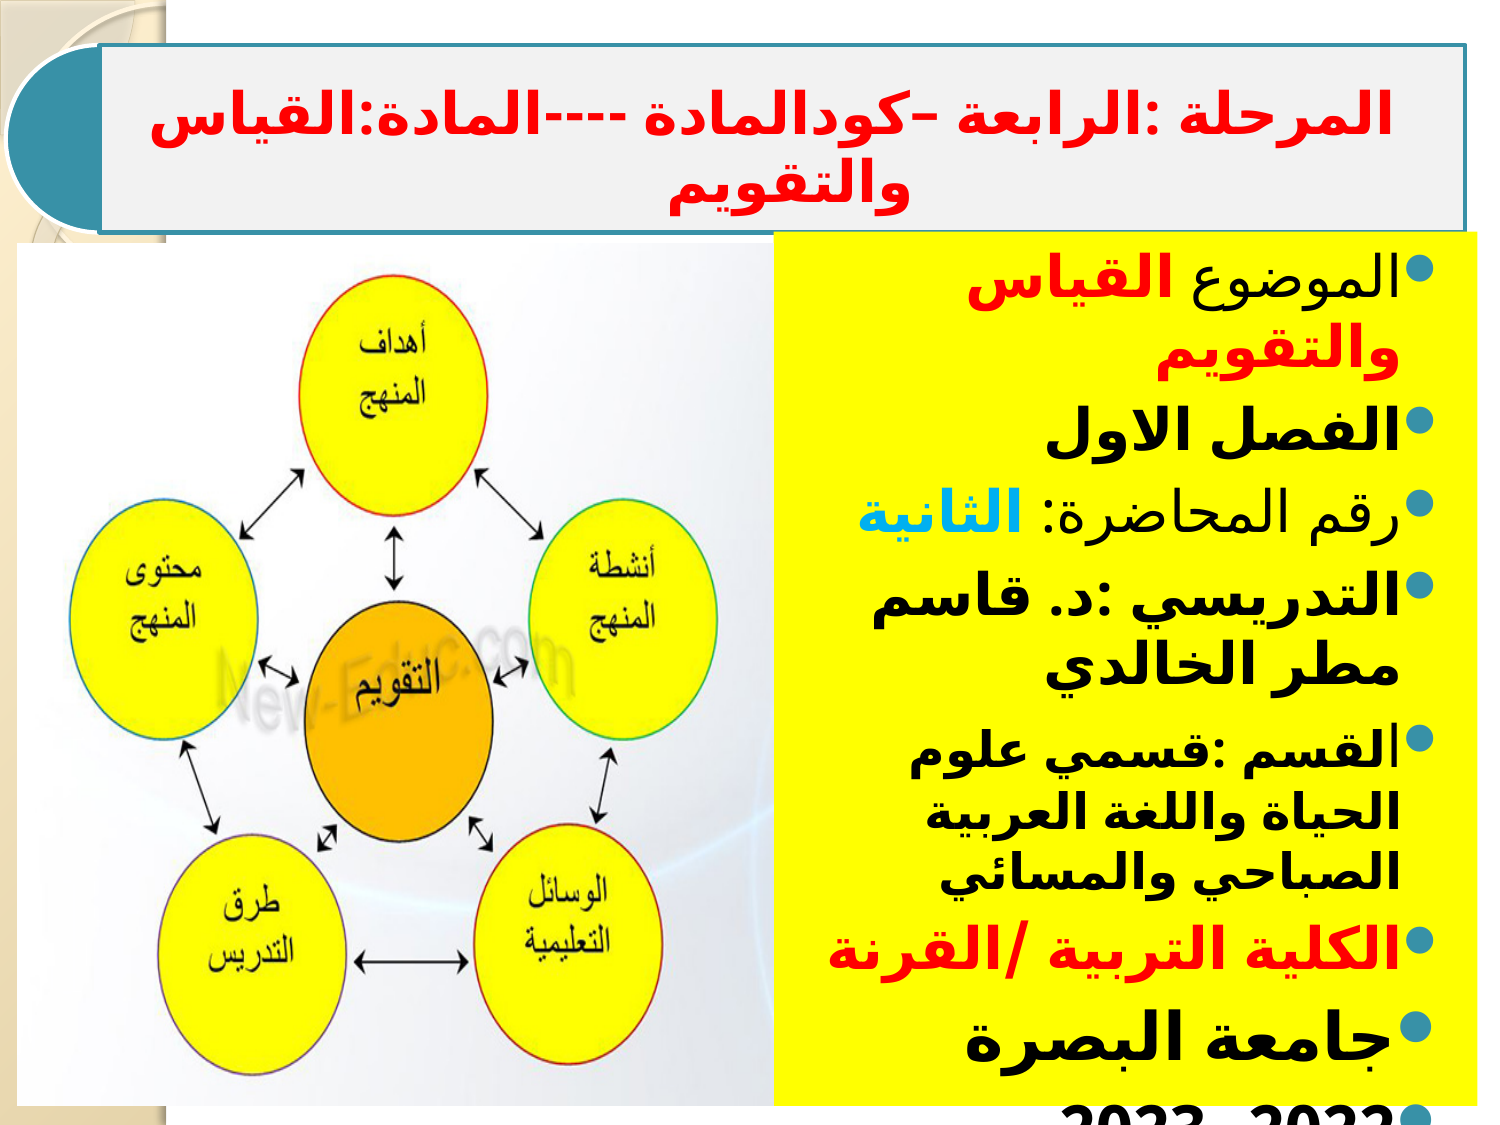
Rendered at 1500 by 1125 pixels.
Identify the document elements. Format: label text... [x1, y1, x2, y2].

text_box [5, 44, 1466, 233]
list الموضوع القياس والتقويم الفصل الاول رقم المحاضرة: الثانية التدريسي :د. قاسم مطر الخالدي القسم :قسمي علوم الحياة واللغة العربية الصباحي والمسائي الكلية التربية /القرنة جامعة البصرة 2022- 2023 [778, 231, 1478, 1106]
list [17, 243, 774, 1107]
